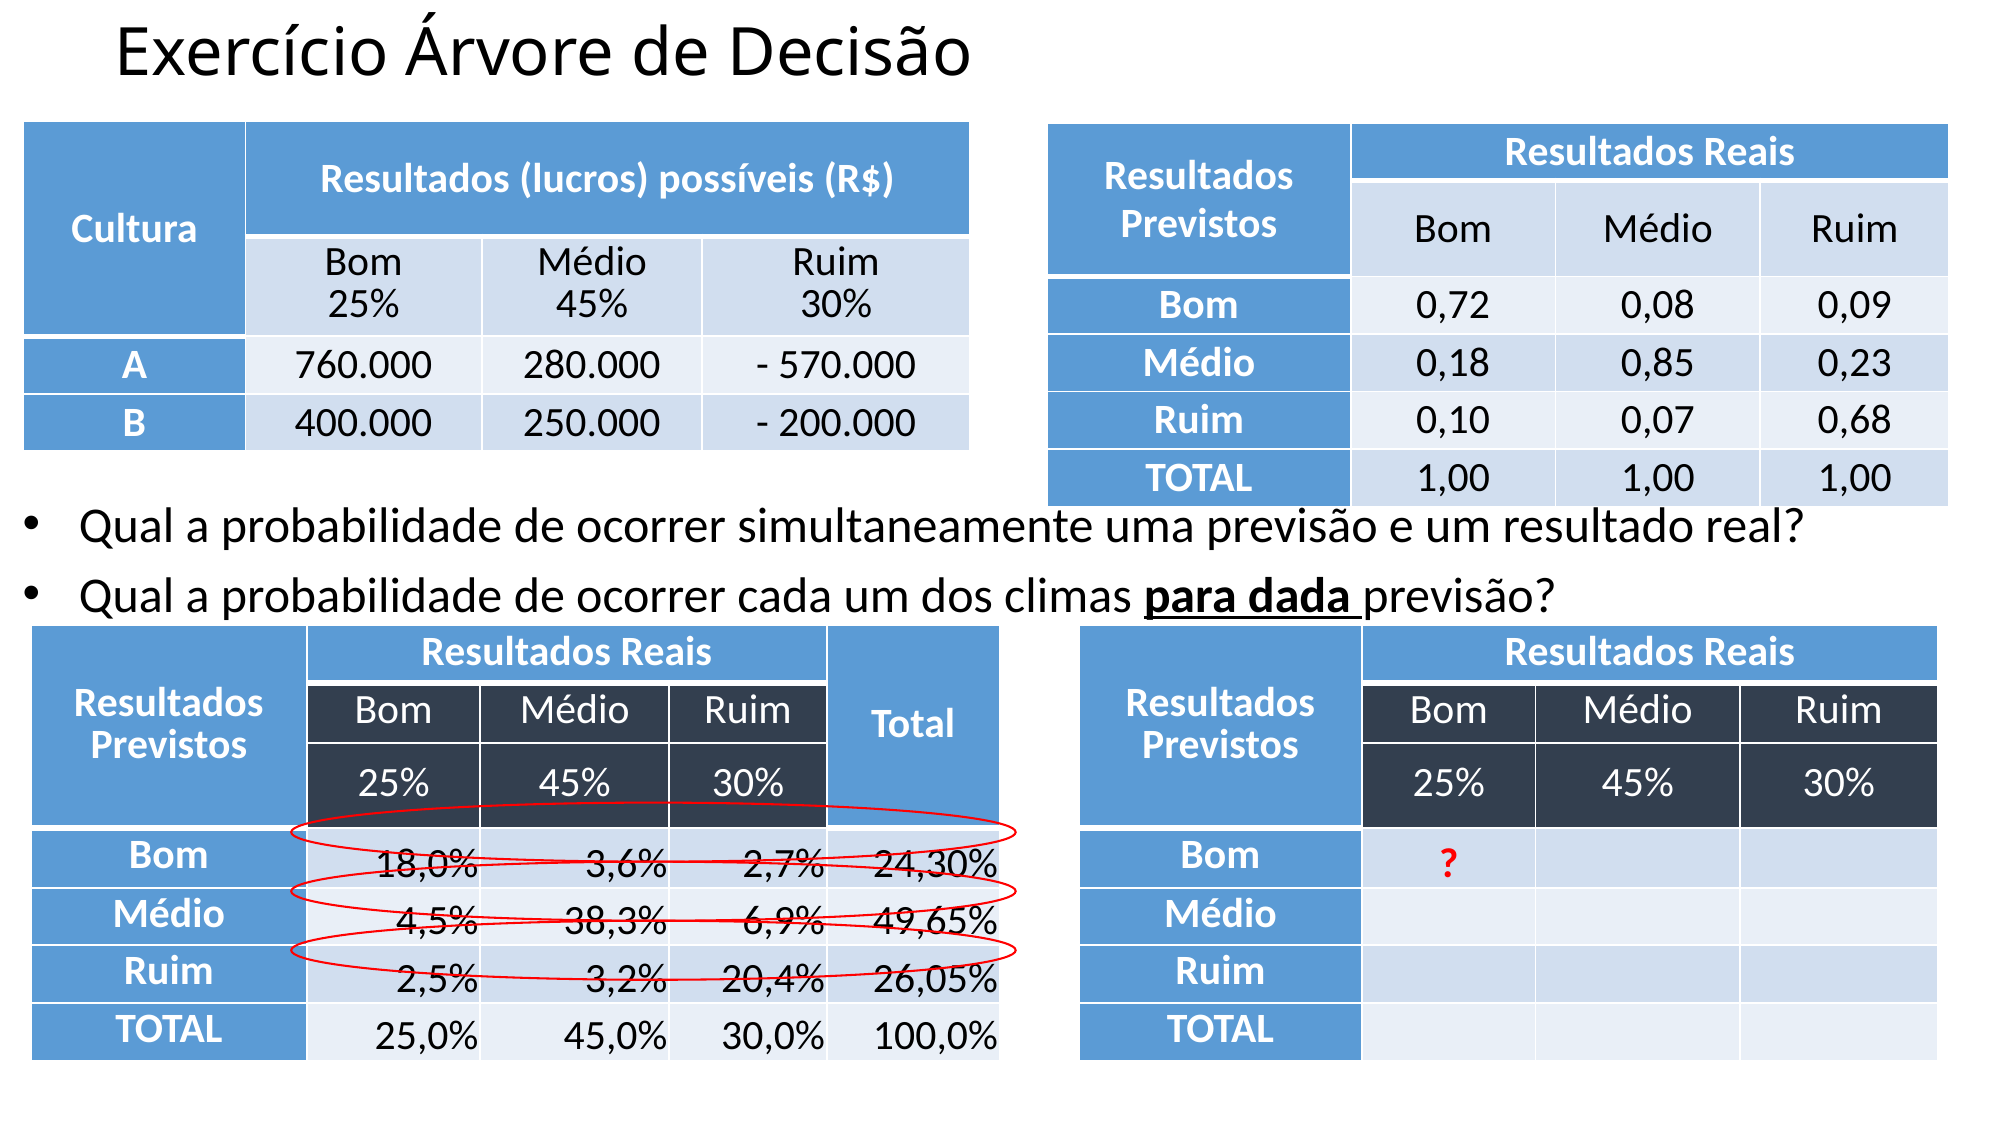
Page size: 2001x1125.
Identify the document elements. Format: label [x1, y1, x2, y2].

table_header [828, 626, 999, 821]
table_cell [308, 961, 479, 1002]
table_cell [1080, 946, 1361, 1002]
table_cell [828, 843, 999, 881]
table_cell [1536, 946, 1739, 1002]
table_header [1363, 626, 1937, 680]
table_cell [670, 978, 826, 1002]
table_cell [1536, 744, 1739, 827]
table_cell [1536, 829, 1739, 887]
table_cell [1741, 744, 1937, 827]
table_cell [1363, 686, 1535, 742]
table_cell [24, 395, 245, 450]
table_header [246, 122, 969, 234]
table_cell [1741, 1004, 1937, 1060]
table_cell [1761, 277, 1948, 333]
table_cell [703, 395, 969, 450]
table_cell [308, 1004, 479, 1060]
table_cell [483, 239, 701, 335]
table_cell [1536, 686, 1739, 742]
table_cell [775, 860, 826, 864]
table_cell [308, 902, 479, 940]
title [99, 7, 1900, 100]
table_cell [246, 337, 481, 393]
table_cell [246, 239, 481, 335]
table_cell [481, 1004, 668, 1060]
table_header [32, 626, 306, 825]
table_cell [32, 946, 306, 1002]
table_cell [32, 831, 306, 887]
table_cell [1741, 829, 1937, 887]
table_cell [481, 860, 531, 864]
table_cell [828, 1004, 999, 1060]
table_cell [1352, 450, 1555, 484]
table_cell [1080, 831, 1361, 887]
table_cell [1761, 183, 1948, 276]
table_header [24, 122, 245, 334]
table_cell [1080, 889, 1361, 944]
table_cell [308, 686, 479, 742]
table_cell [1352, 183, 1555, 276]
table_cell [1536, 1004, 1739, 1060]
table_cell [1556, 277, 1759, 333]
table_cell [1363, 744, 1535, 827]
table_cell [828, 961, 999, 1002]
table_cell [1363, 946, 1535, 1002]
table_cell [483, 337, 701, 393]
table_cell [1048, 335, 1350, 391]
table_header [1048, 124, 1350, 274]
table_cell [1080, 1004, 1361, 1060]
table_cell [24, 339, 245, 393]
table_header [1352, 124, 1948, 178]
table_cell [1048, 279, 1350, 333]
table_cell [703, 337, 969, 393]
table_cell [308, 843, 479, 880]
table_cell [1556, 183, 1759, 276]
table_cell [1556, 450, 1759, 484]
table_cell [1048, 450, 1350, 484]
table_cell [32, 1004, 306, 1060]
table_cell [1352, 277, 1555, 333]
table_cell [1363, 1004, 1535, 1060]
table_cell [1363, 889, 1535, 944]
table_cell [1048, 392, 1350, 448]
table_cell [1741, 686, 1937, 742]
table_cell [481, 919, 530, 923]
table_cell [481, 978, 668, 1002]
table_cell [481, 686, 668, 742]
table_header [308, 626, 826, 680]
table_cell [246, 395, 481, 450]
table_cell [481, 744, 668, 805]
table_cell [1761, 335, 1948, 391]
table_cell [1556, 335, 1759, 391]
table_cell [483, 395, 701, 450]
table_cell [1536, 889, 1739, 944]
table_cell [1352, 335, 1555, 391]
table_cell [32, 889, 306, 944]
text_box [290, 801, 1017, 981]
table_cell [1352, 392, 1555, 448]
table_cell [670, 744, 826, 805]
table_cell [670, 1004, 826, 1060]
table_cell [828, 902, 999, 940]
table_cell [1761, 450, 1948, 484]
table_cell [1556, 392, 1759, 448]
text_box [7, 484, 1950, 598]
table_cell [1741, 889, 1937, 944]
table_cell [703, 239, 969, 335]
table_header [1080, 626, 1361, 825]
table_cell [308, 744, 479, 821]
table_cell [1363, 829, 1535, 887]
table_cell [670, 686, 826, 742]
table_cell [777, 919, 826, 923]
table_cell [1741, 946, 1937, 1002]
table_cell [1761, 392, 1948, 448]
